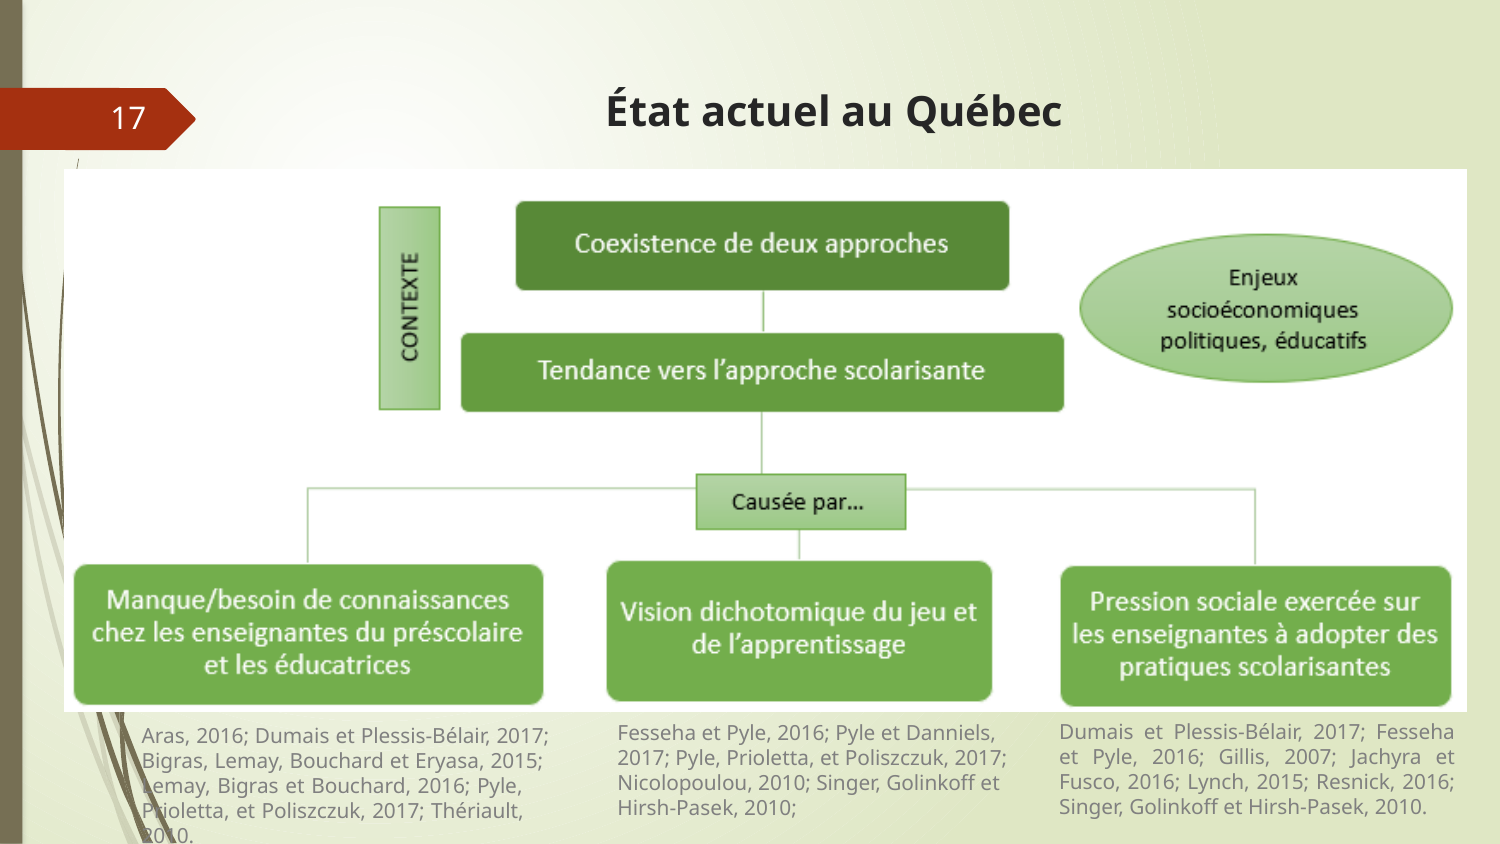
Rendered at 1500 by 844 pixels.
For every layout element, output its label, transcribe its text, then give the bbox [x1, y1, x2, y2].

slide_number 17 [65, 96, 162, 142]
picture [64, 168, 1467, 712]
text_box Fesseha et Pyle, 2016; Pyle et Danniels, 2017; Pyle, Prioletta, et Poliszczuk, 2017; Nicolopoulou, 2010; Singer, Golinkoff et Hirsh-Pasek, 2010; [602, 719, 1028, 828]
text_box Aras, 2016; Dumais et Plessis-Bélair, 2017; Bigras, Lemay, Bouchard et Eryasa, 2015; Lemay, Bigras et Bouchard, 2016; Pyle, Prioletta, et Poliszczuk, 2017; Thériault, 2010. [126, 719, 564, 844]
text_box Dumais et Plessis-Bélair, 2017; Fesseha et Pyle, 2016; Gillis, 2007; Jachyra et Fusco, 2016; Lynch, 2015; Resnick, 2016; Singer, Golinkoff et Hirsh-Pasek, 2010. [1044, 714, 1470, 827]
title État actuel au Québec [253, 76, 1416, 168]
